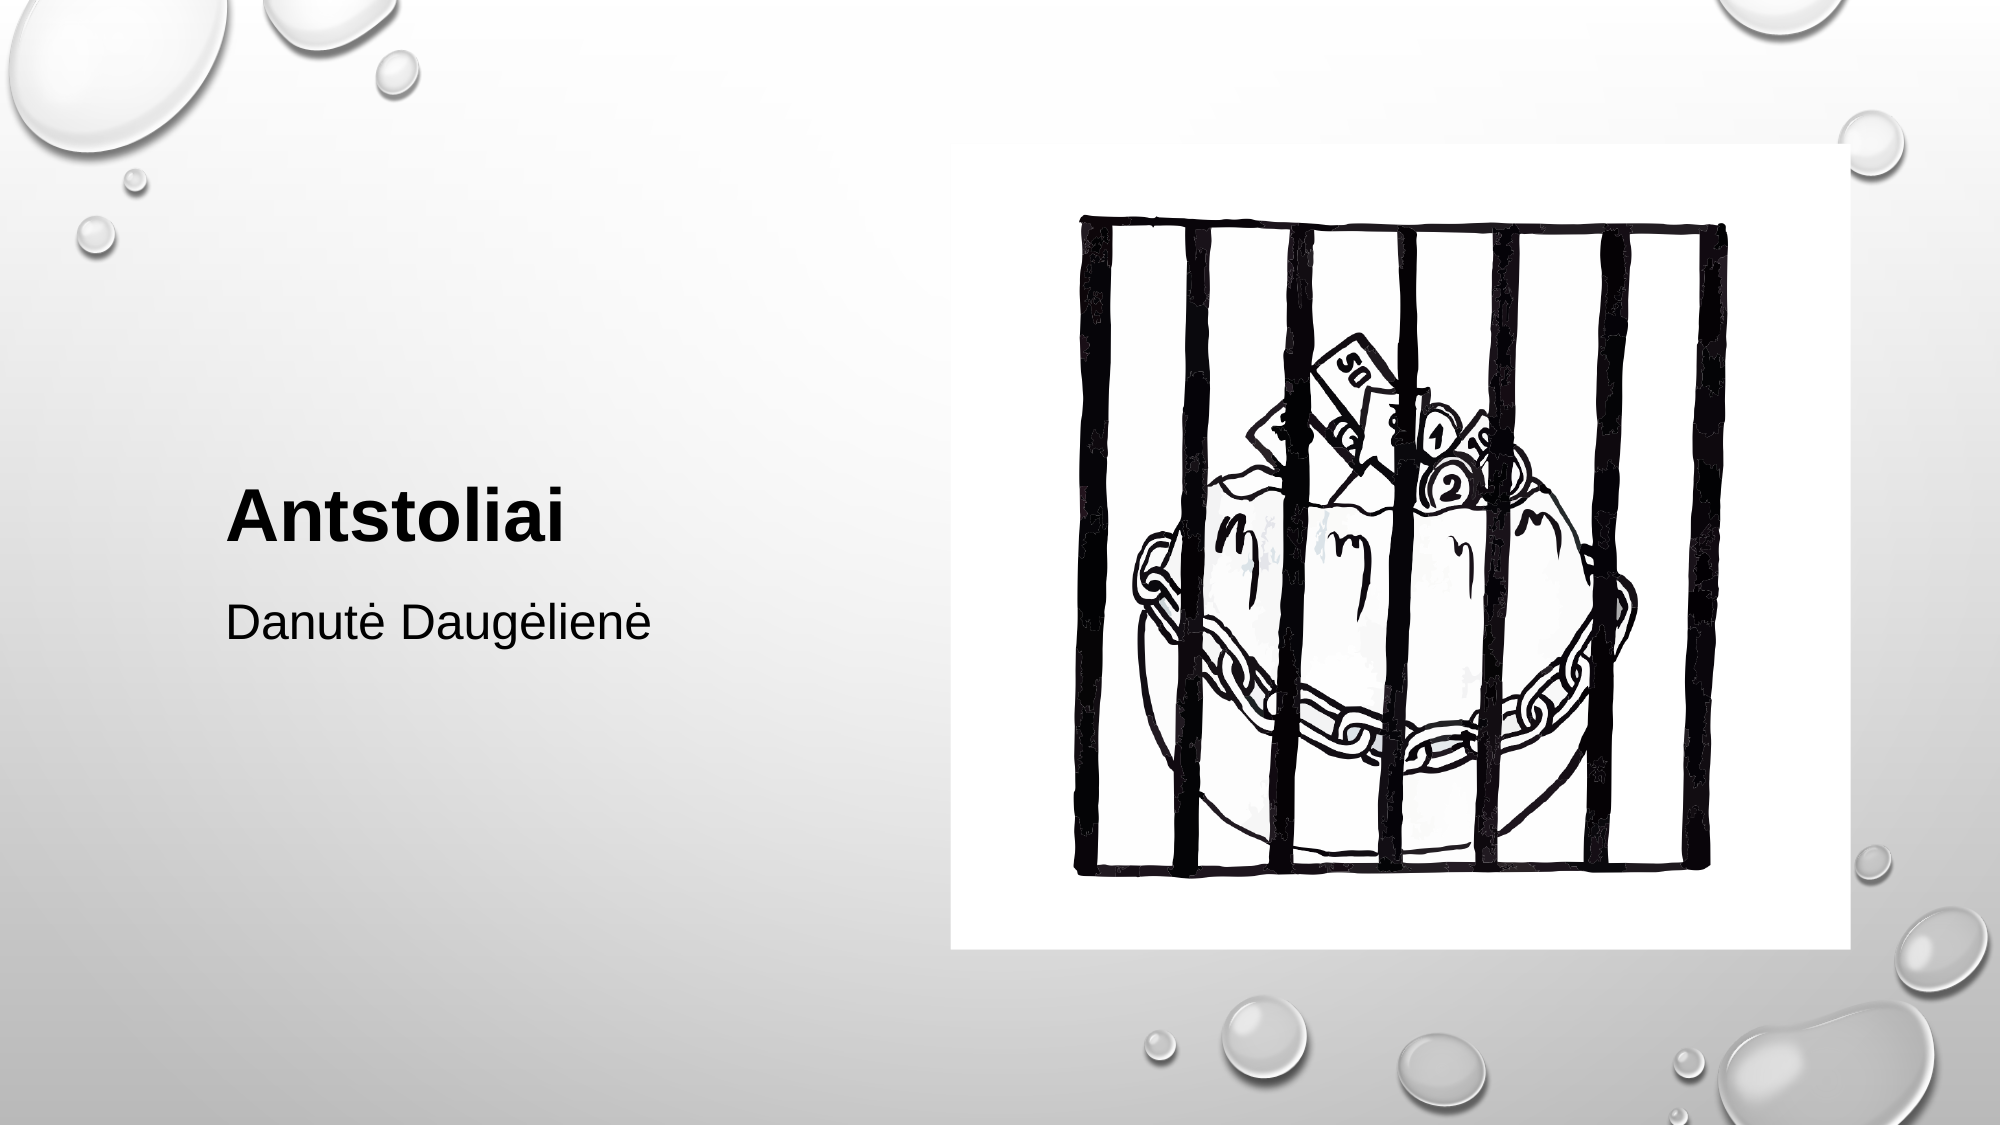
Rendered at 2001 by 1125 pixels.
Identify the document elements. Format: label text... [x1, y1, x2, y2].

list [950, 143, 1851, 951]
list Antstoliai Danutė Daugėlienė [210, 440, 796, 950]
picture [0, 0, 2000, 1125]
